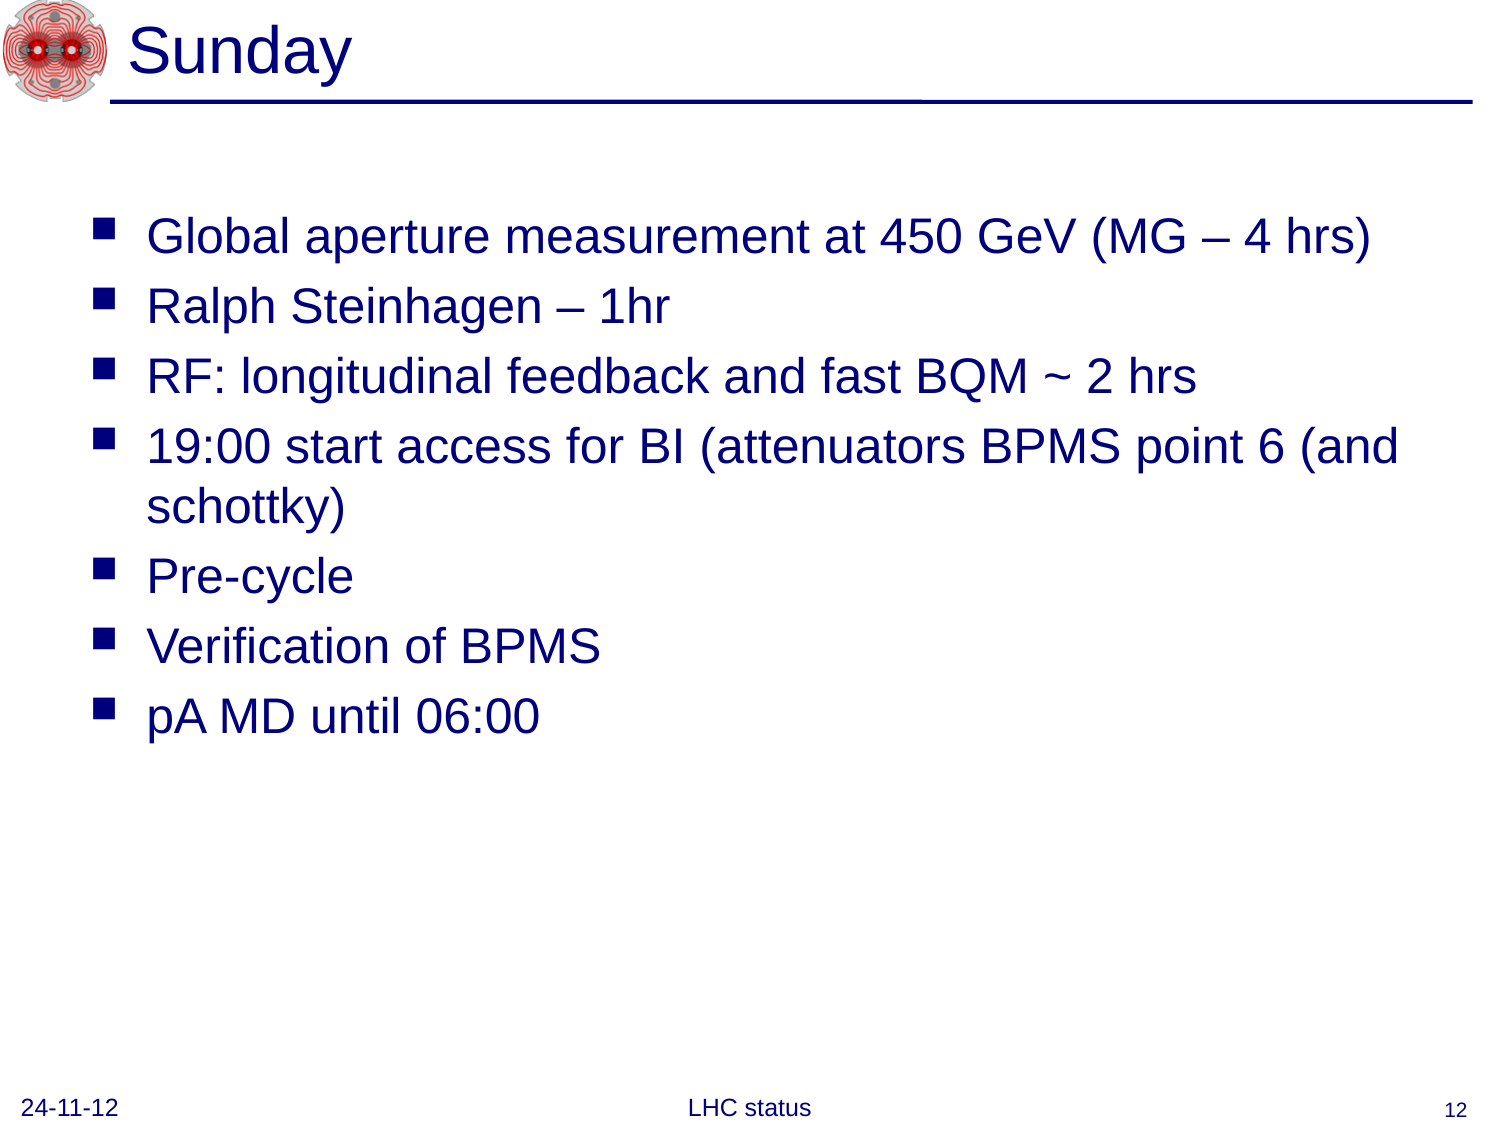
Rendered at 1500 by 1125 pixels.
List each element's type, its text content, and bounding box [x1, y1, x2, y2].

title Sunday [111, 3, 1463, 91]
footer LHC status [512, 1087, 988, 1125]
slide_number 12 [1131, 1087, 1483, 1125]
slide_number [5, 1085, 356, 1125]
list Global aperture measurement at 450 GeV (MG – 4 hrs) Ralph Steinhagen – 1hr RF: longitudinal feedback and fast BQM ~ 2 hrs 19:00 start access for BI (attenuators BPMS point 6 (and schottky) Pre-cycle Verification of BPMS pA MD until 06:00 [74, 196, 1426, 1036]
picture [0, 0, 108, 103]
